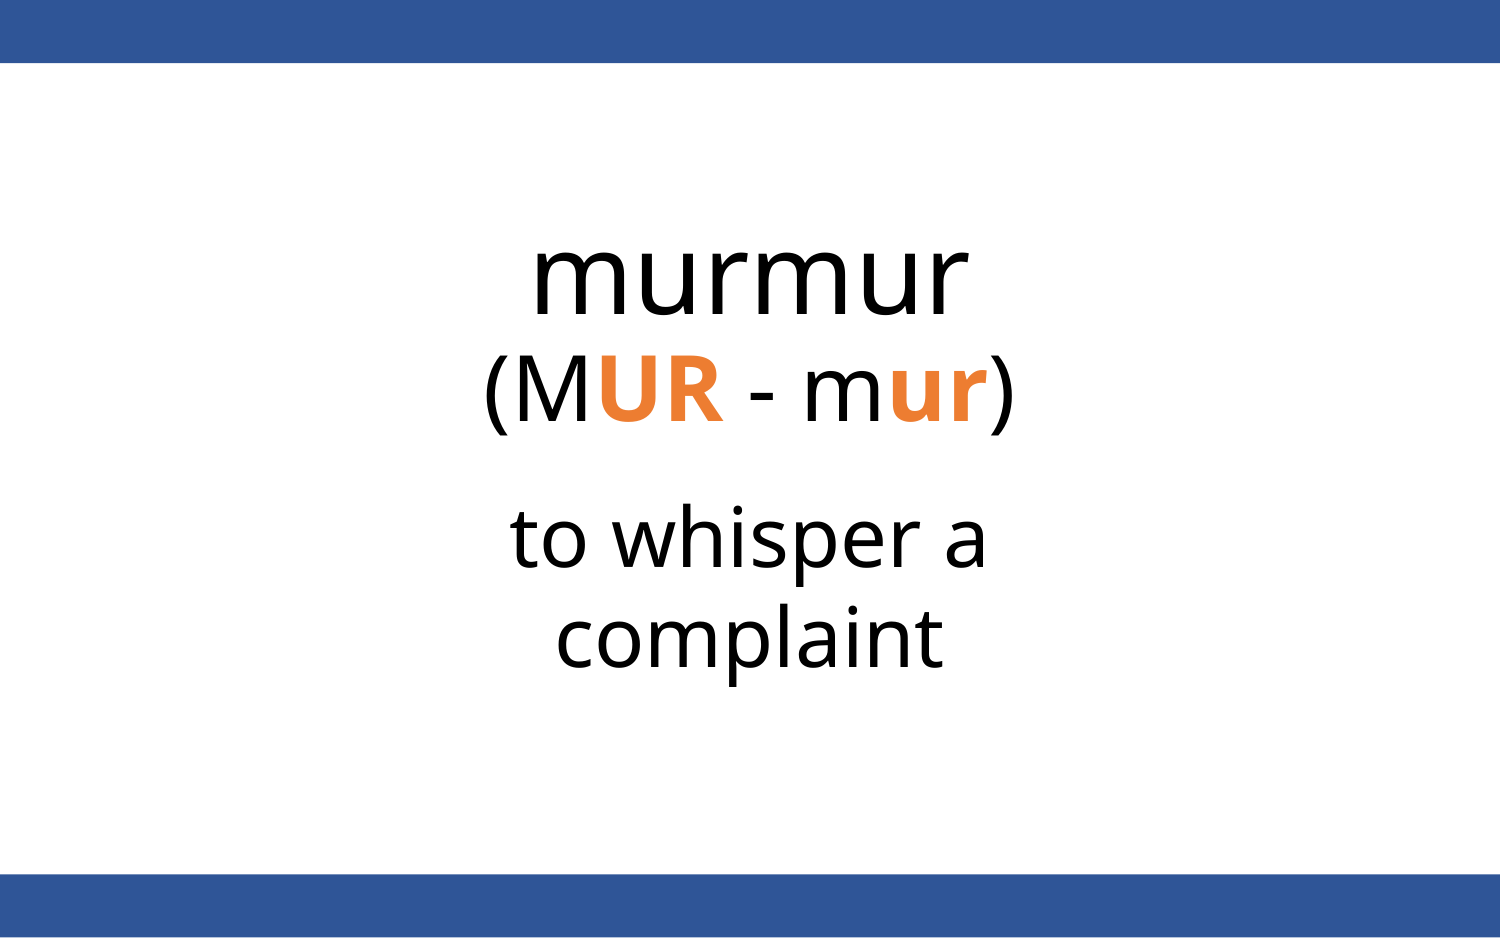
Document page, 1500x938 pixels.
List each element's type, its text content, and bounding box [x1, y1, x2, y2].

text_box (MUR - mur) [468, 322, 1032, 448]
list murmur [0, 127, 1500, 347]
text_box to whisper a complaint [262, 476, 1238, 692]
text_box [0, 0, 1500, 64]
text_box [0, 873, 1500, 938]
